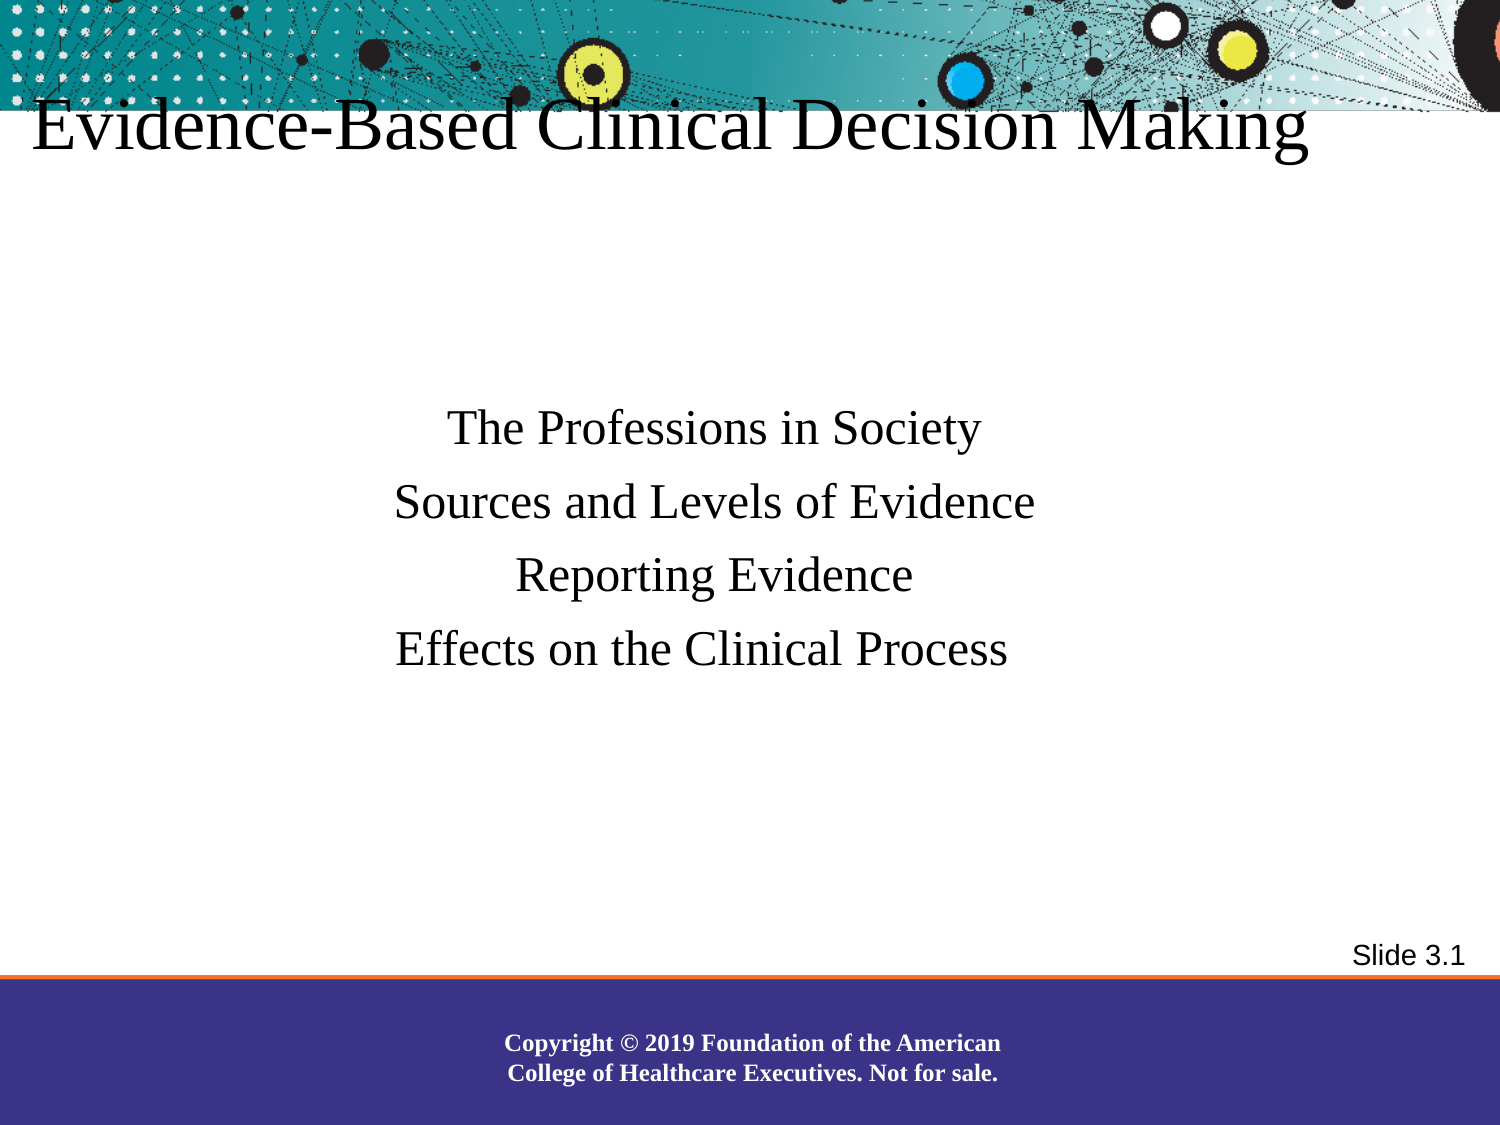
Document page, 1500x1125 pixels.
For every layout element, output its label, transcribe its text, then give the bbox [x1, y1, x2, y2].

title Evidence-Based Clinical Decision Making [11, 0, 1499, 263]
text_box Copyright © 2019 Foundation of the American College of Healthcare Executives. Not for sale. [482, 1026, 1024, 1087]
text_box Slide 3.1 [1337, 929, 1500, 979]
picture [0, 0, 1500, 1125]
subtitle The Professions in Society Sources and Levels of Evidence Reporting Evidence Effects on the Clinical Process [187, 387, 1238, 1056]
